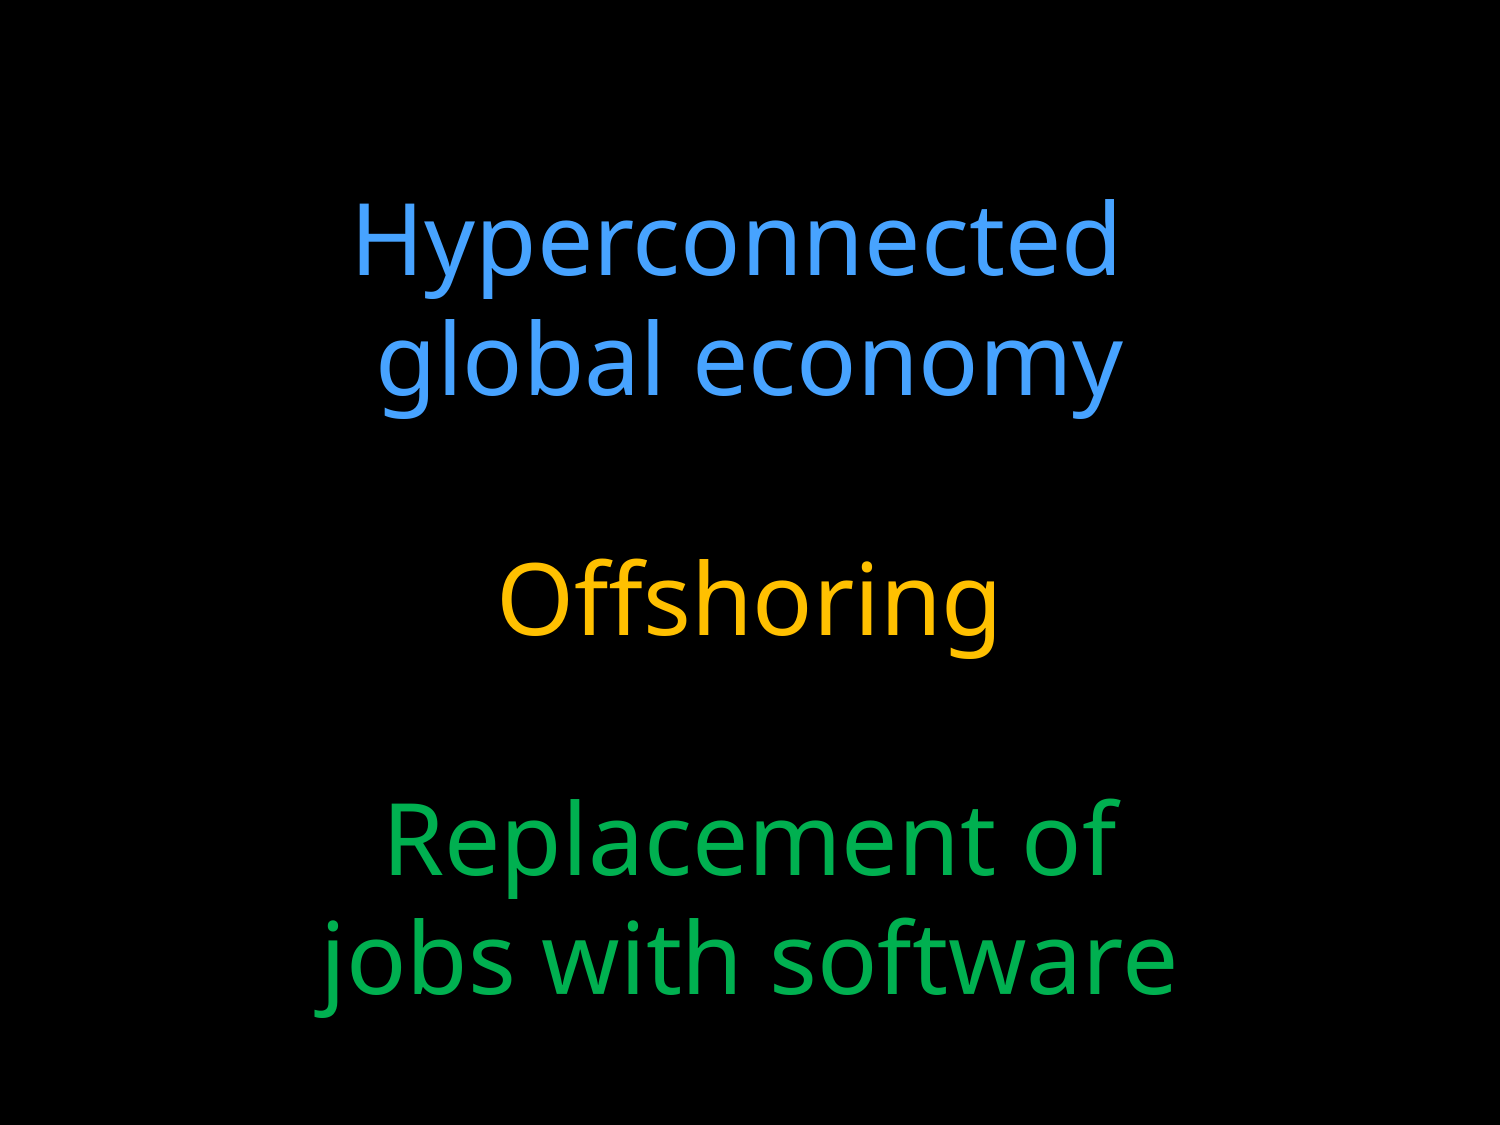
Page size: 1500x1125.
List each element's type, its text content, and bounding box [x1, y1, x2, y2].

title Hyperconnected global economy Offshoring Replacement of jobs with software [0, 737, 1500, 1023]
